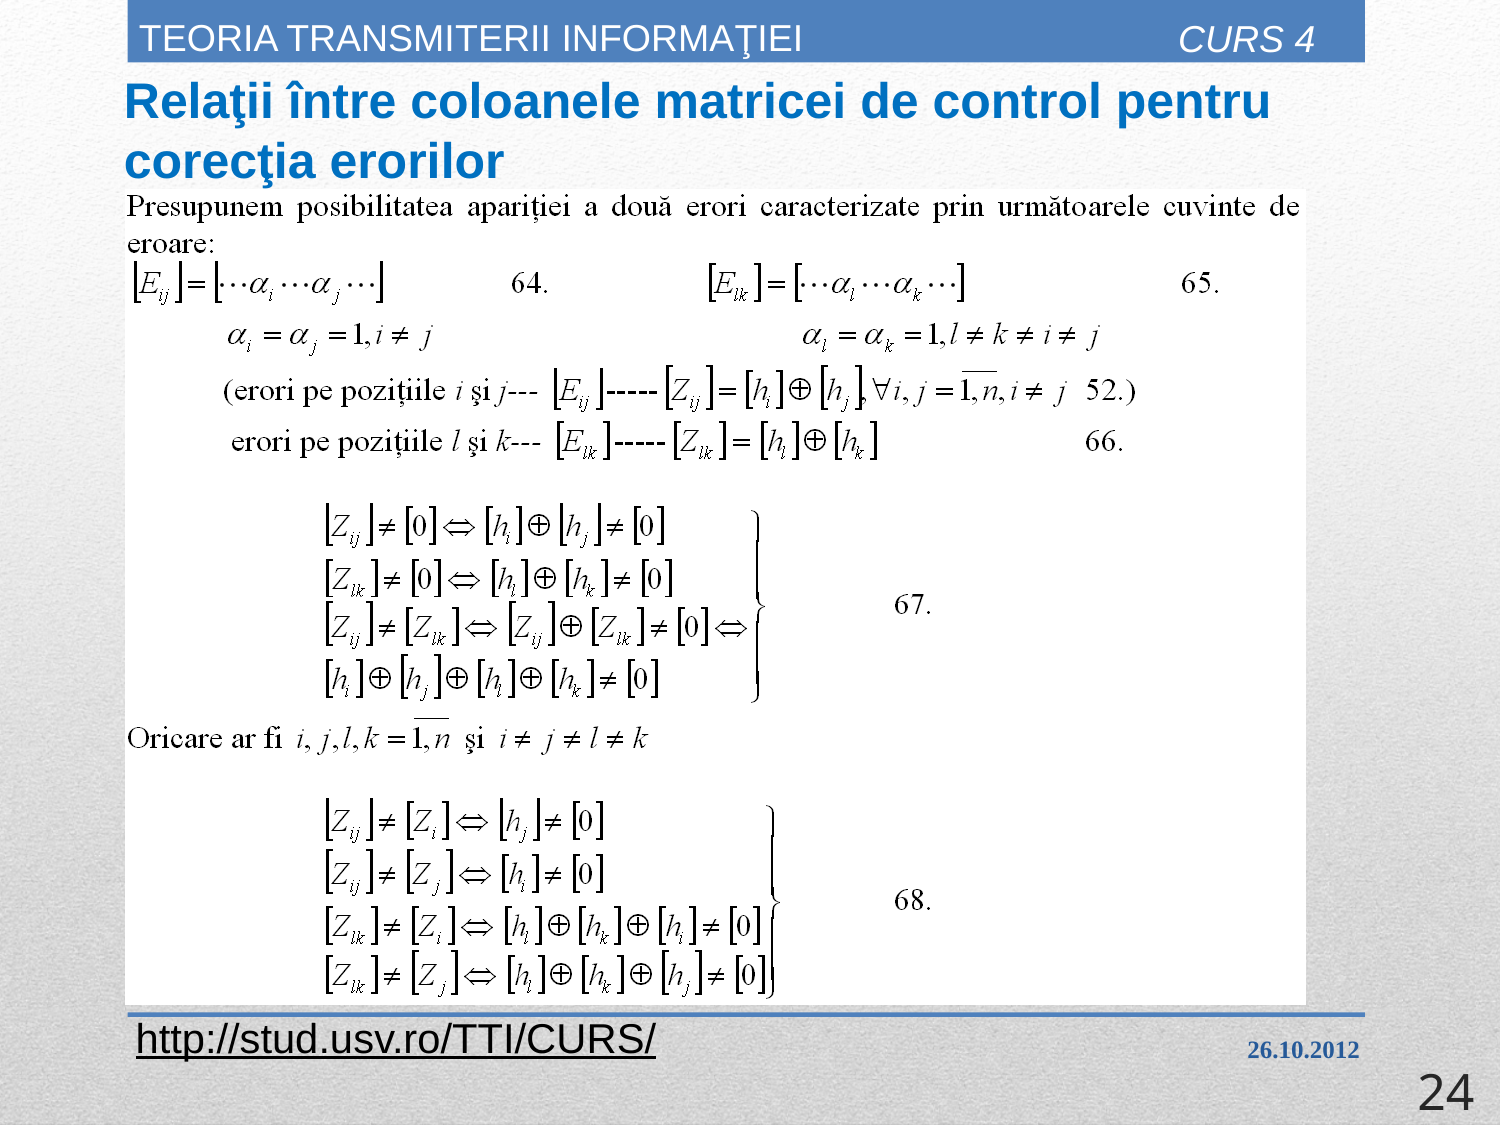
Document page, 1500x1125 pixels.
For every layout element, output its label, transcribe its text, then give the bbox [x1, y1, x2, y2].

title TEORIA TRANSMITERII INFORMAŢIEI [123, 3, 845, 67]
text_box Relaţii între coloanele matricei de control pentru corecţia erorilor [108, 89, 1412, 197]
text_box http://stud.usv.ro/TTI/CURS/ [120, 1012, 984, 1070]
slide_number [1025, 1018, 1375, 1079]
text_box CURS 4 [1163, 7, 1365, 67]
slide_number 24 [1364, 1064, 1490, 1125]
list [124, 189, 1306, 1006]
